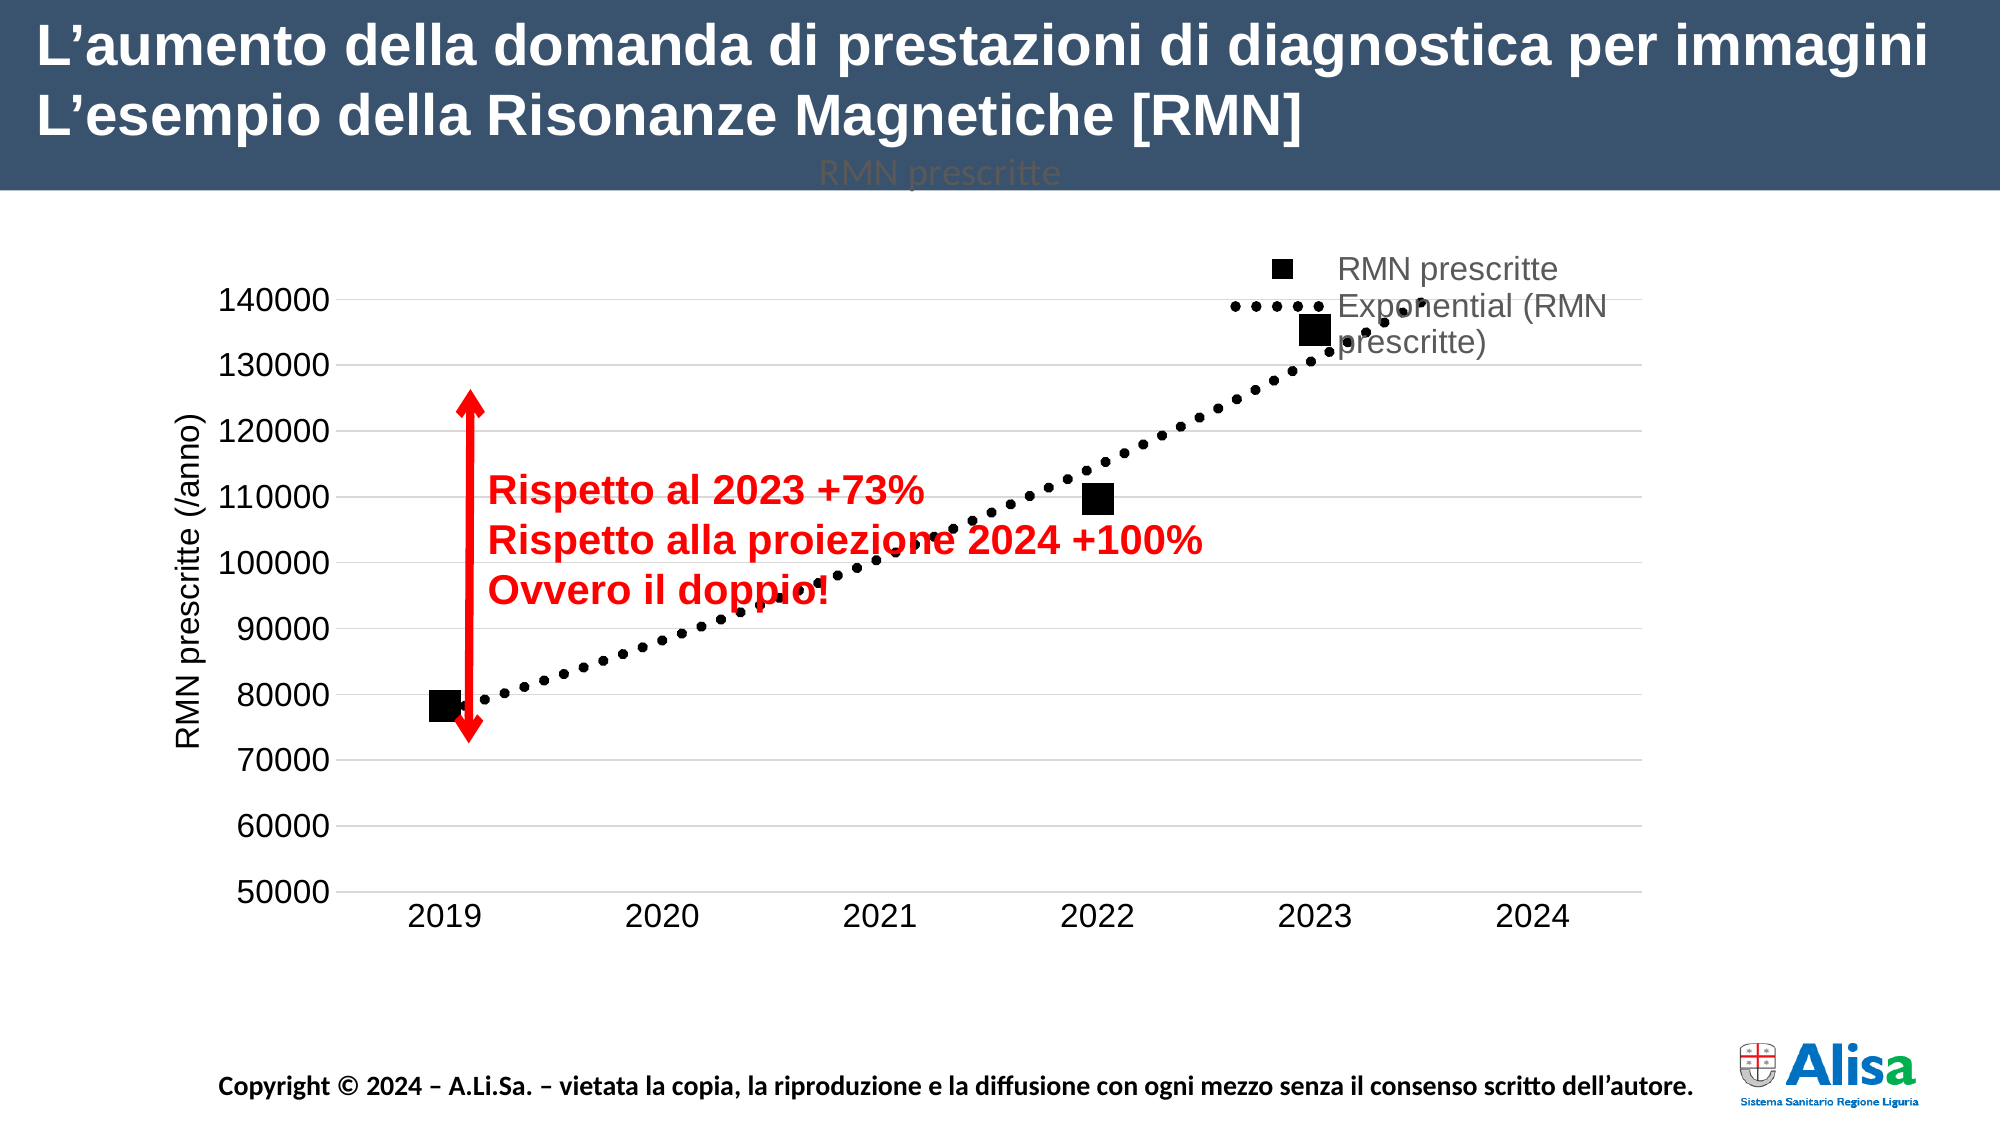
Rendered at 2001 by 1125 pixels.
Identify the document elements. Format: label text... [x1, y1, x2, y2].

picture [1728, 1029, 1933, 1120]
text_box L’aumento della domanda di prestazioni di diagnostica per immagini L’esempio della Risonanze Magnetiche [RMN] [22, 0, 1978, 155]
text_box RMN prescritte (/anno) [158, 398, 213, 765]
chart [213, 117, 1667, 1007]
